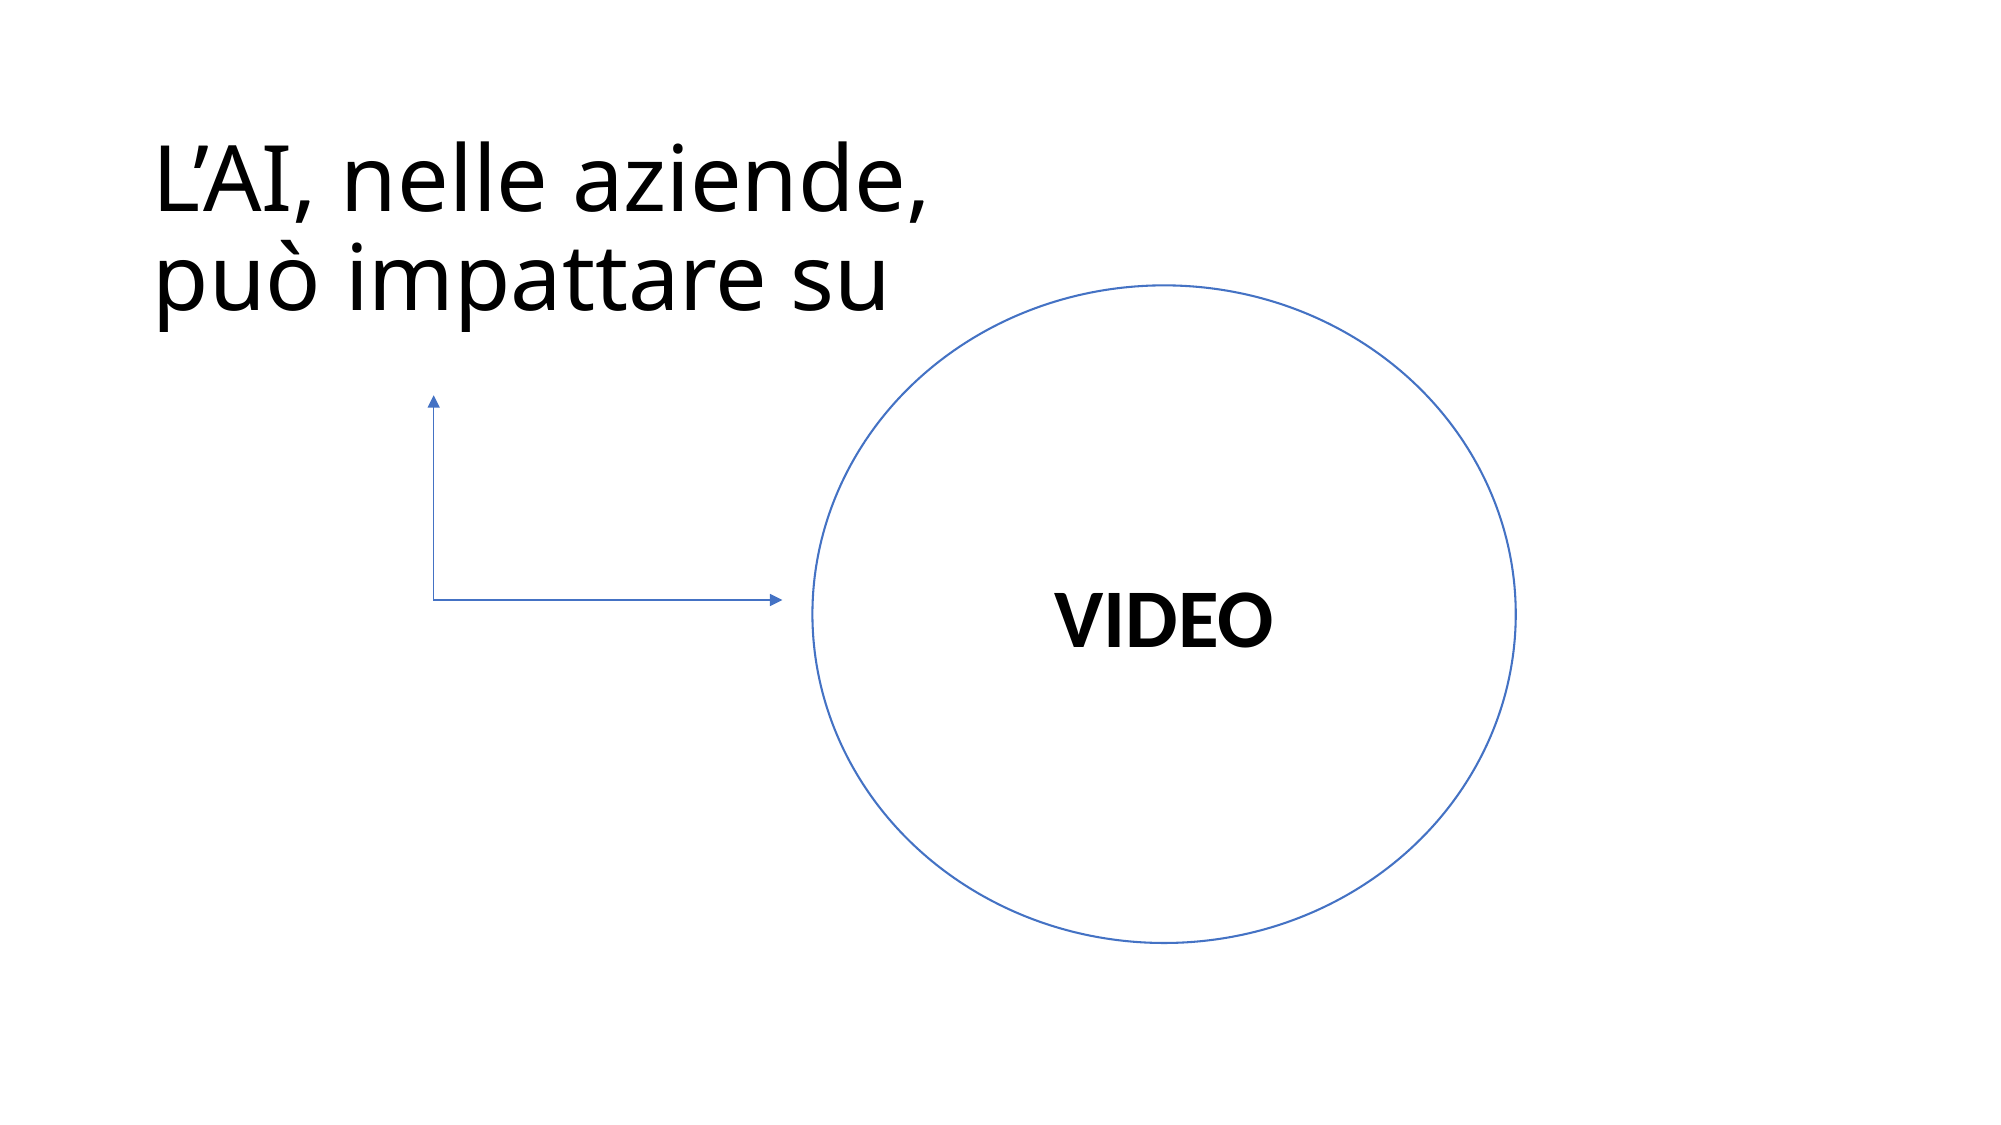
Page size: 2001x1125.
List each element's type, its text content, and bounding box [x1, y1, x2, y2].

text_box [427, 395, 783, 607]
title L’AI, nelle aziende, può impattare su [137, 75, 1097, 338]
text_box VIDEO [812, 285, 1516, 943]
